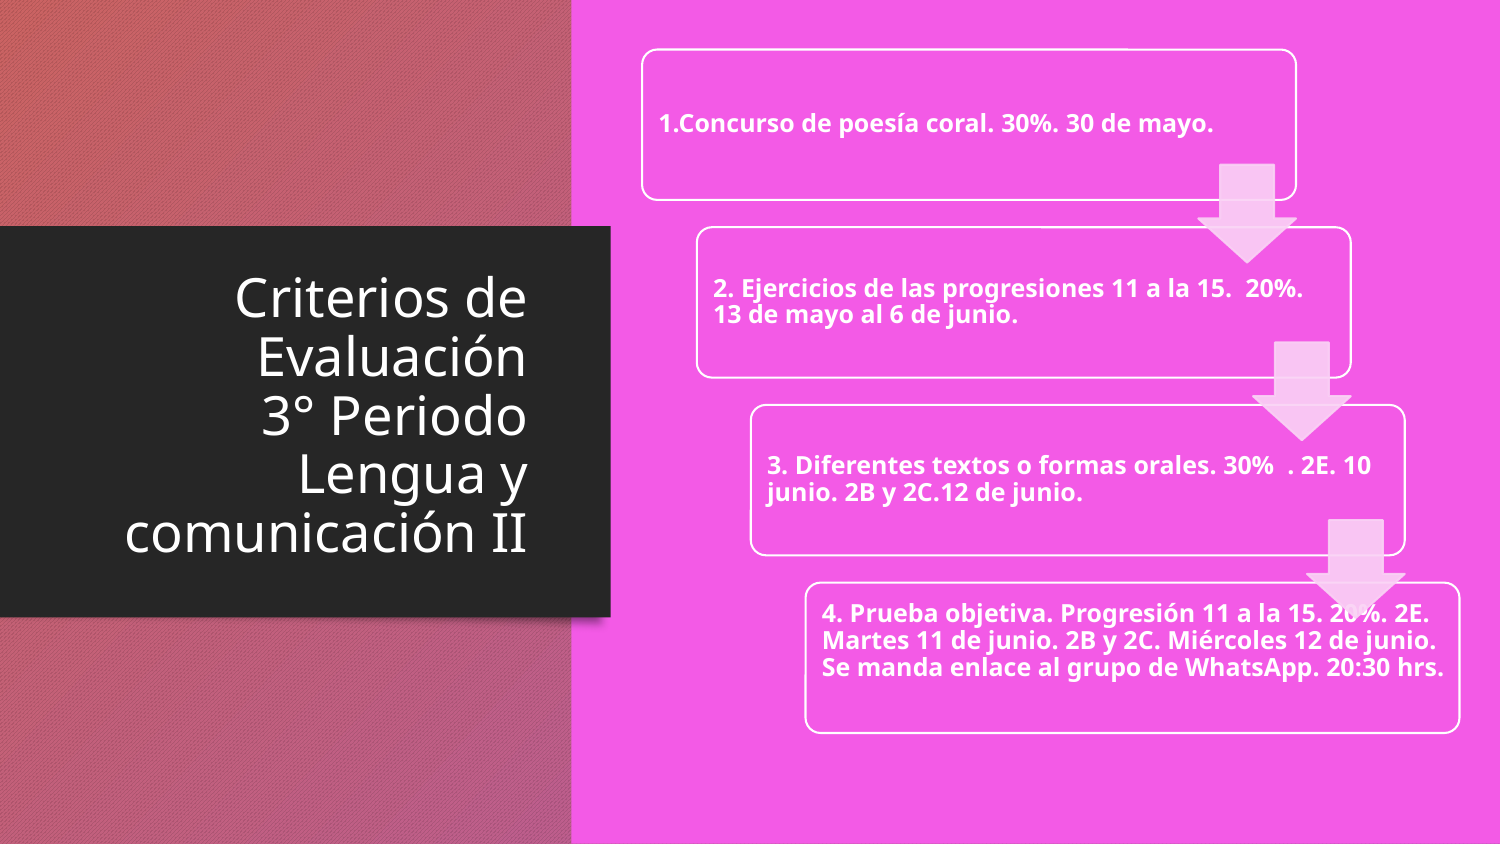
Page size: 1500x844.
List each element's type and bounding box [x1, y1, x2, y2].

text_box [641, 49, 1460, 734]
picture [0, 0, 1500, 844]
